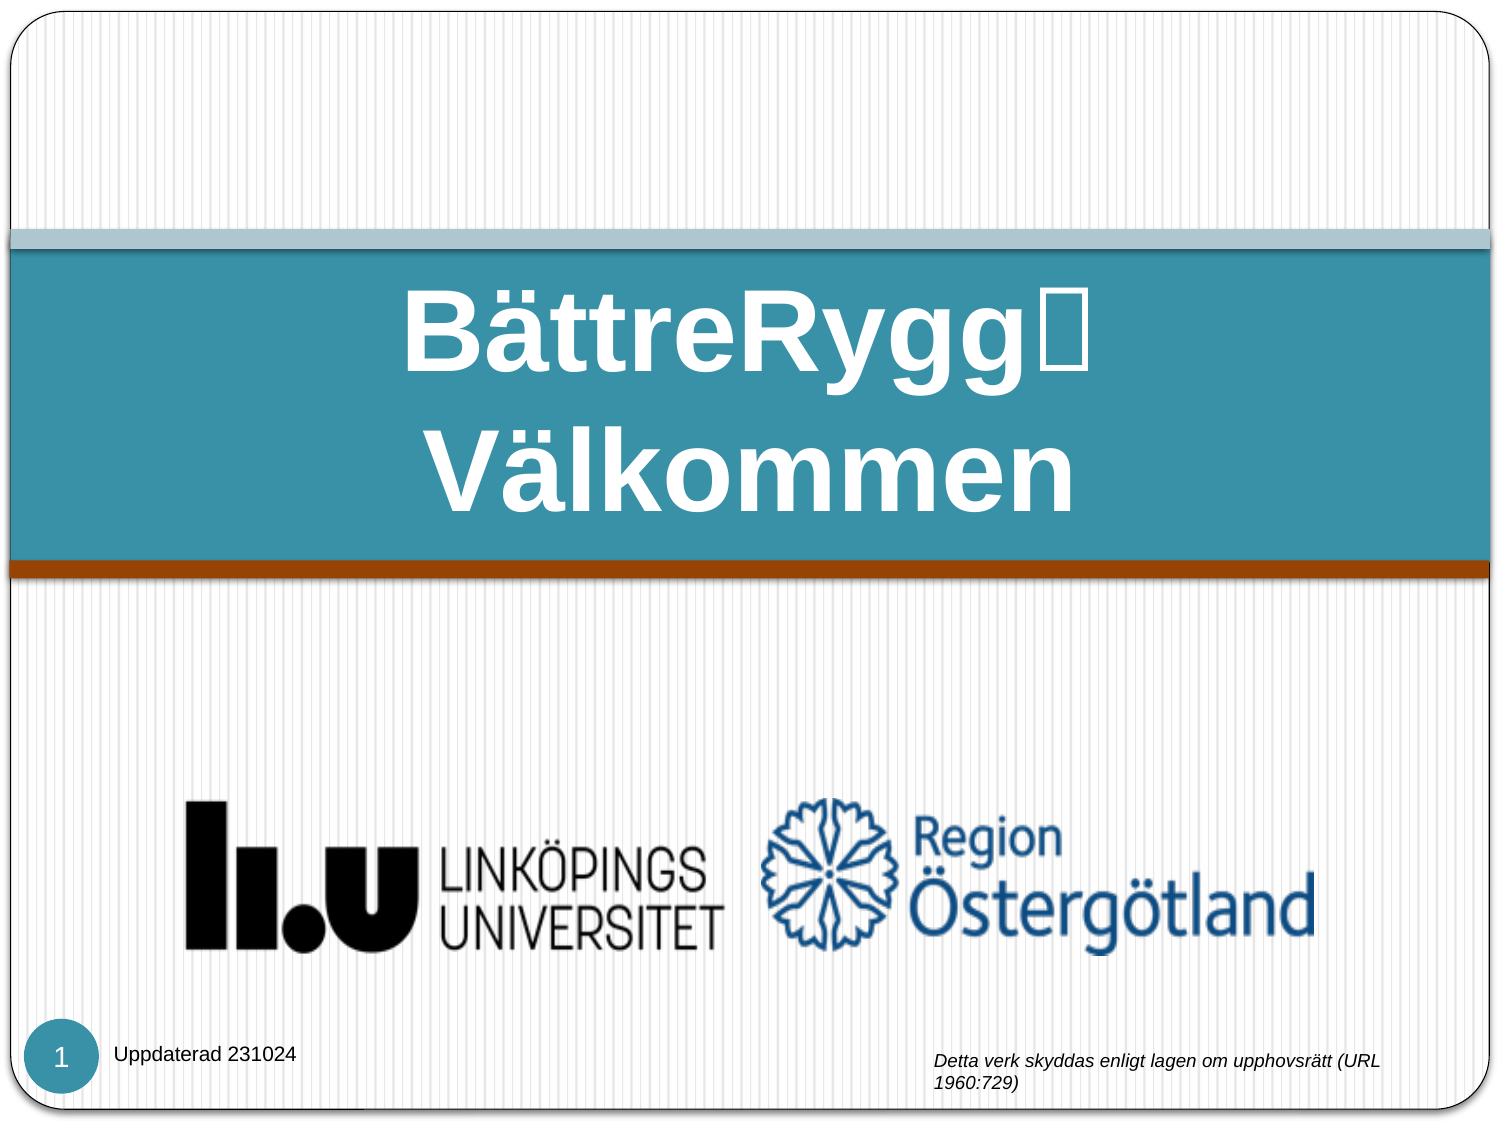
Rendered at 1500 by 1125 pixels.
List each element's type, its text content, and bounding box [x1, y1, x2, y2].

title BättreRygg Välkommen [75, 247, 1425, 551]
picture [182, 798, 727, 956]
slide_number 1 [23, 1018, 98, 1094]
picture [761, 798, 1314, 956]
text_box Detta verk skyddas enligt lagen om upphovsrätt (URL 1960:729) [919, 1041, 1441, 1125]
text_box Uppdaterad 231024 [98, 1033, 525, 1073]
